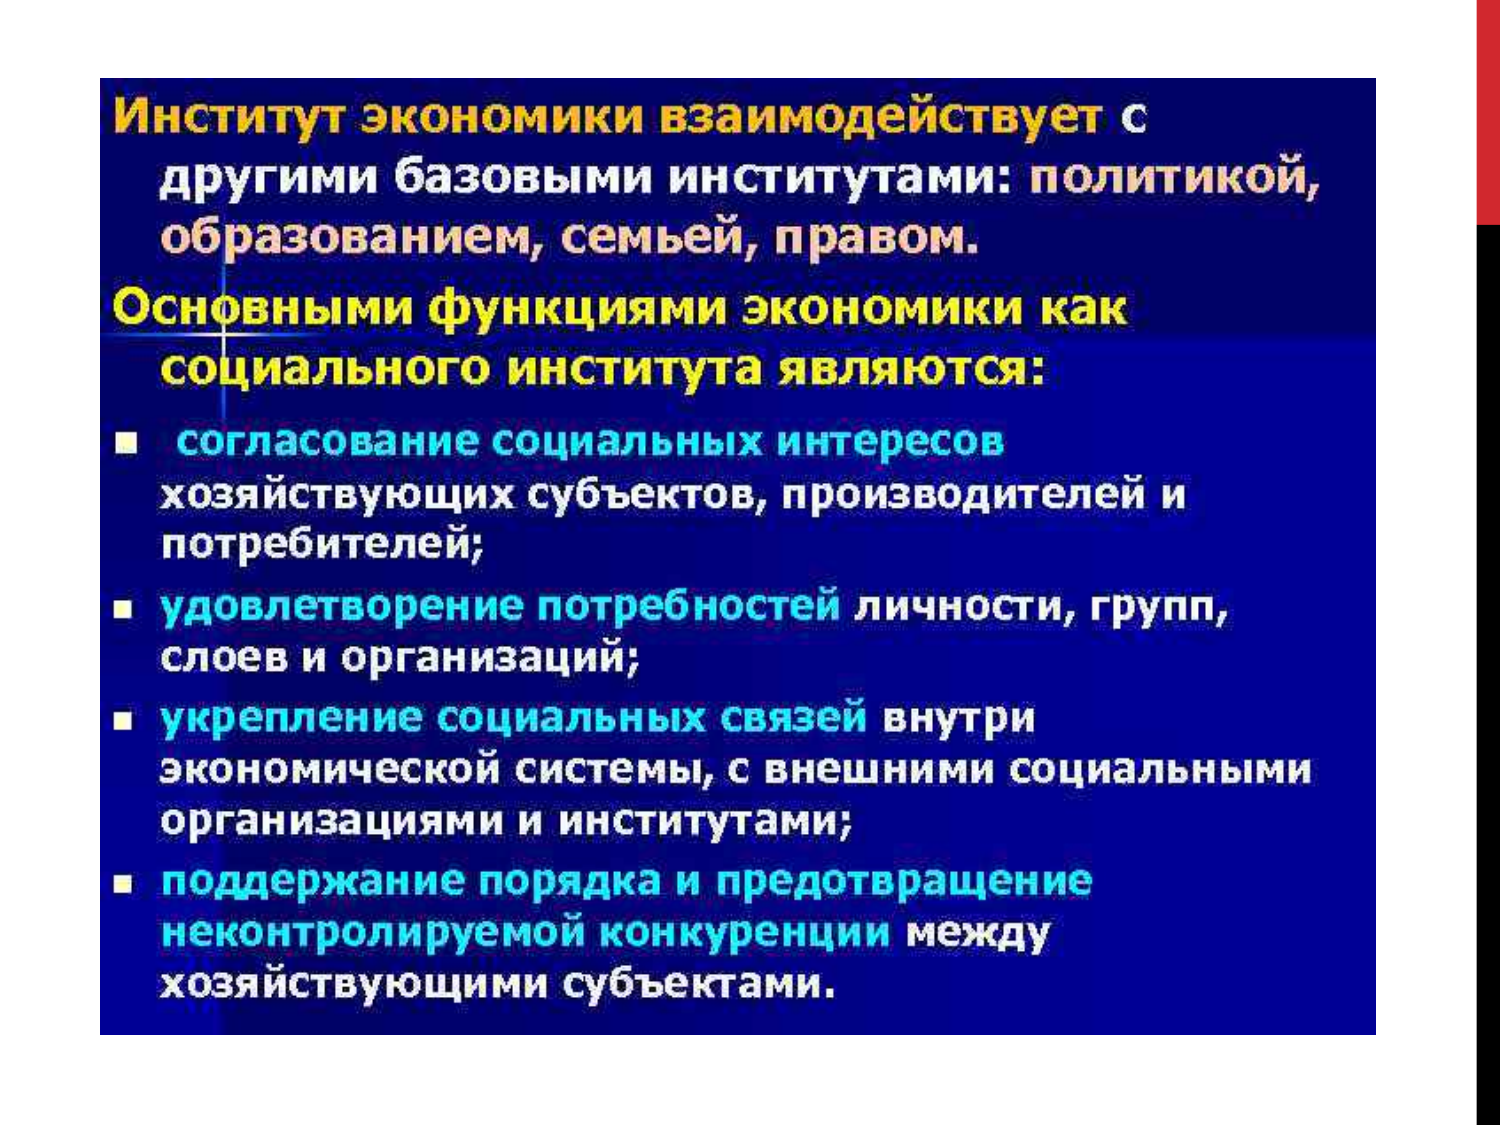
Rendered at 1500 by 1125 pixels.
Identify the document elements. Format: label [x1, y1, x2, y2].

picture [99, 77, 1377, 1036]
